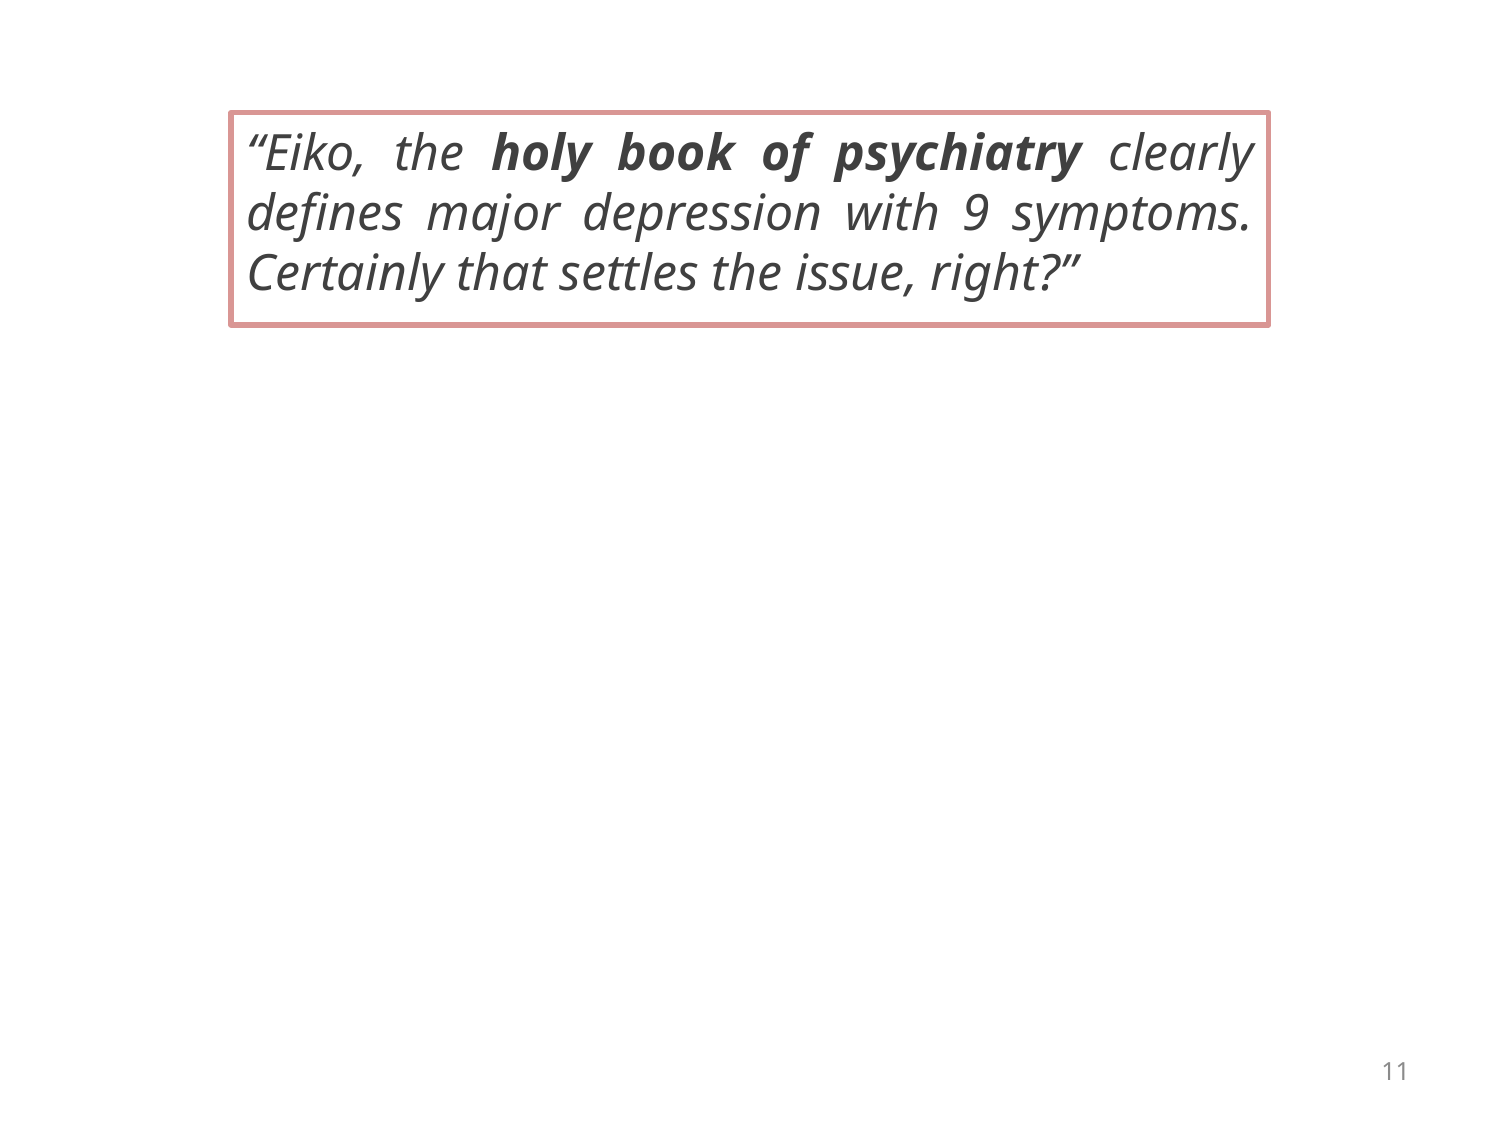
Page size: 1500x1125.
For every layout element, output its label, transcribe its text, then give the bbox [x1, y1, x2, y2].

text_box “Eiko, the holy book of psychiatry clearly defines major depression with 9 symptoms. Certainly that settles the issue, right?” [231, 112, 1269, 325]
slide_number 11 [1074, 1042, 1425, 1103]
